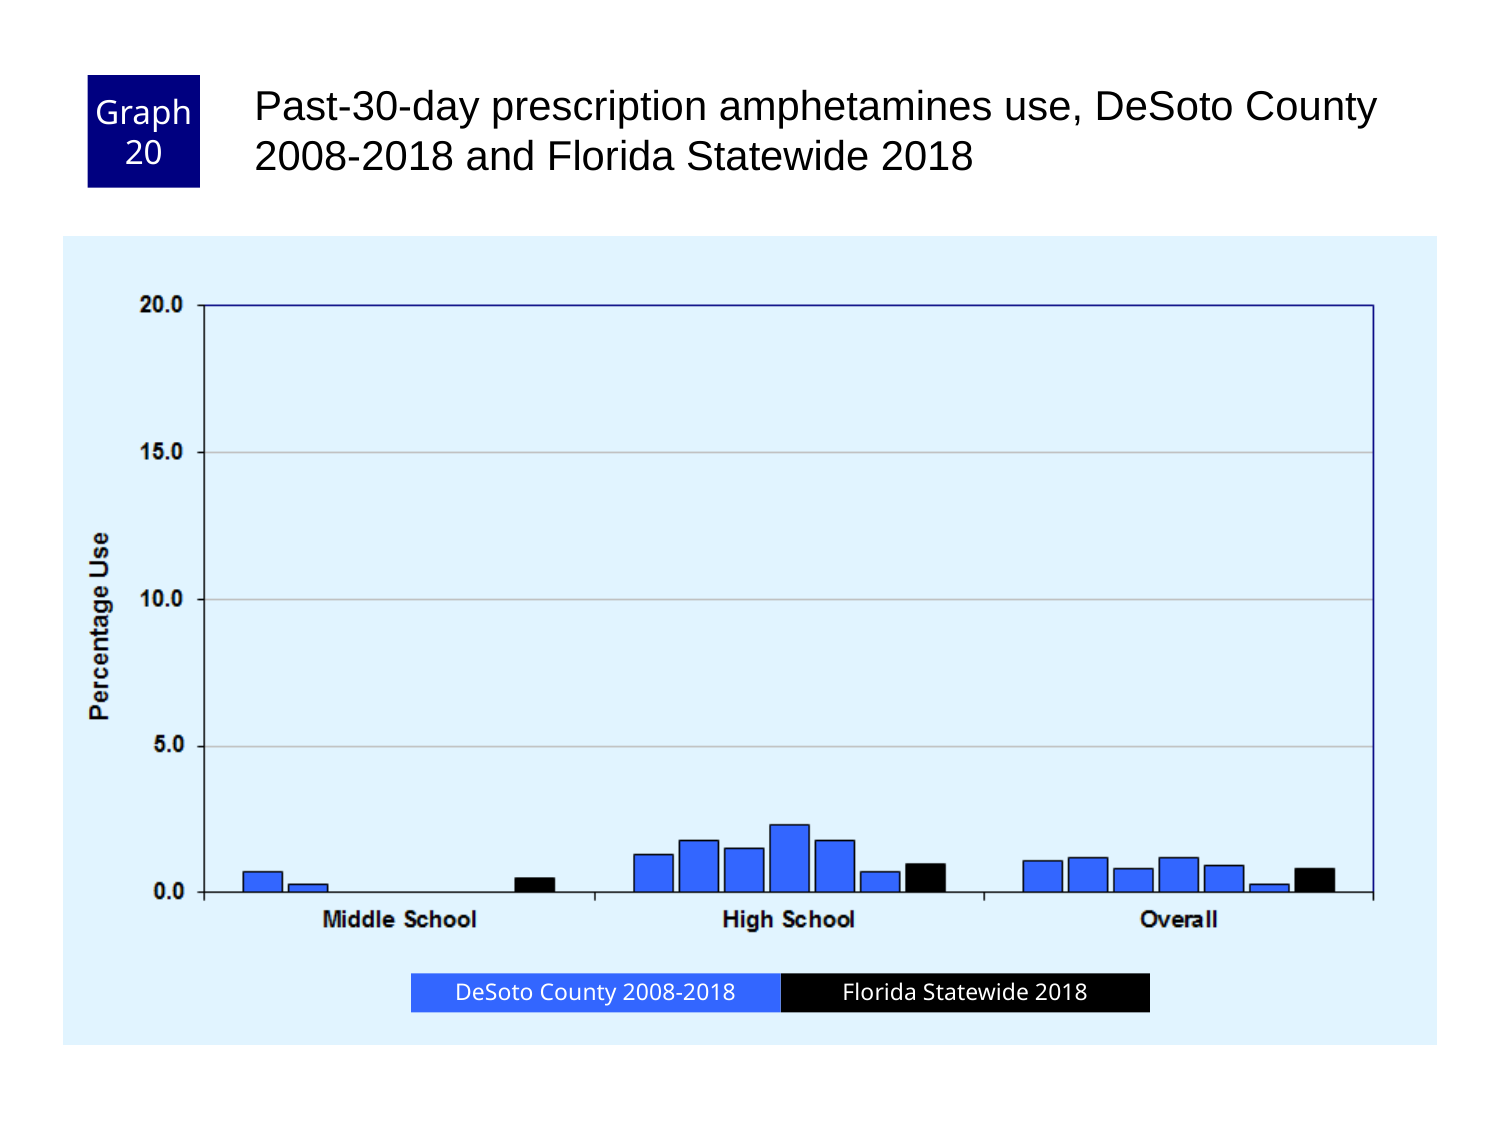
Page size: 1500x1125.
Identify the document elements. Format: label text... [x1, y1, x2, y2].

text_box Graph 20 [87, 75, 200, 188]
picture [62, 236, 1437, 1046]
text_box Past-30-day prescription amphetamines use, DeSoto County 2008-2018 and Florida Statewide 2018 [249, 75, 1438, 200]
